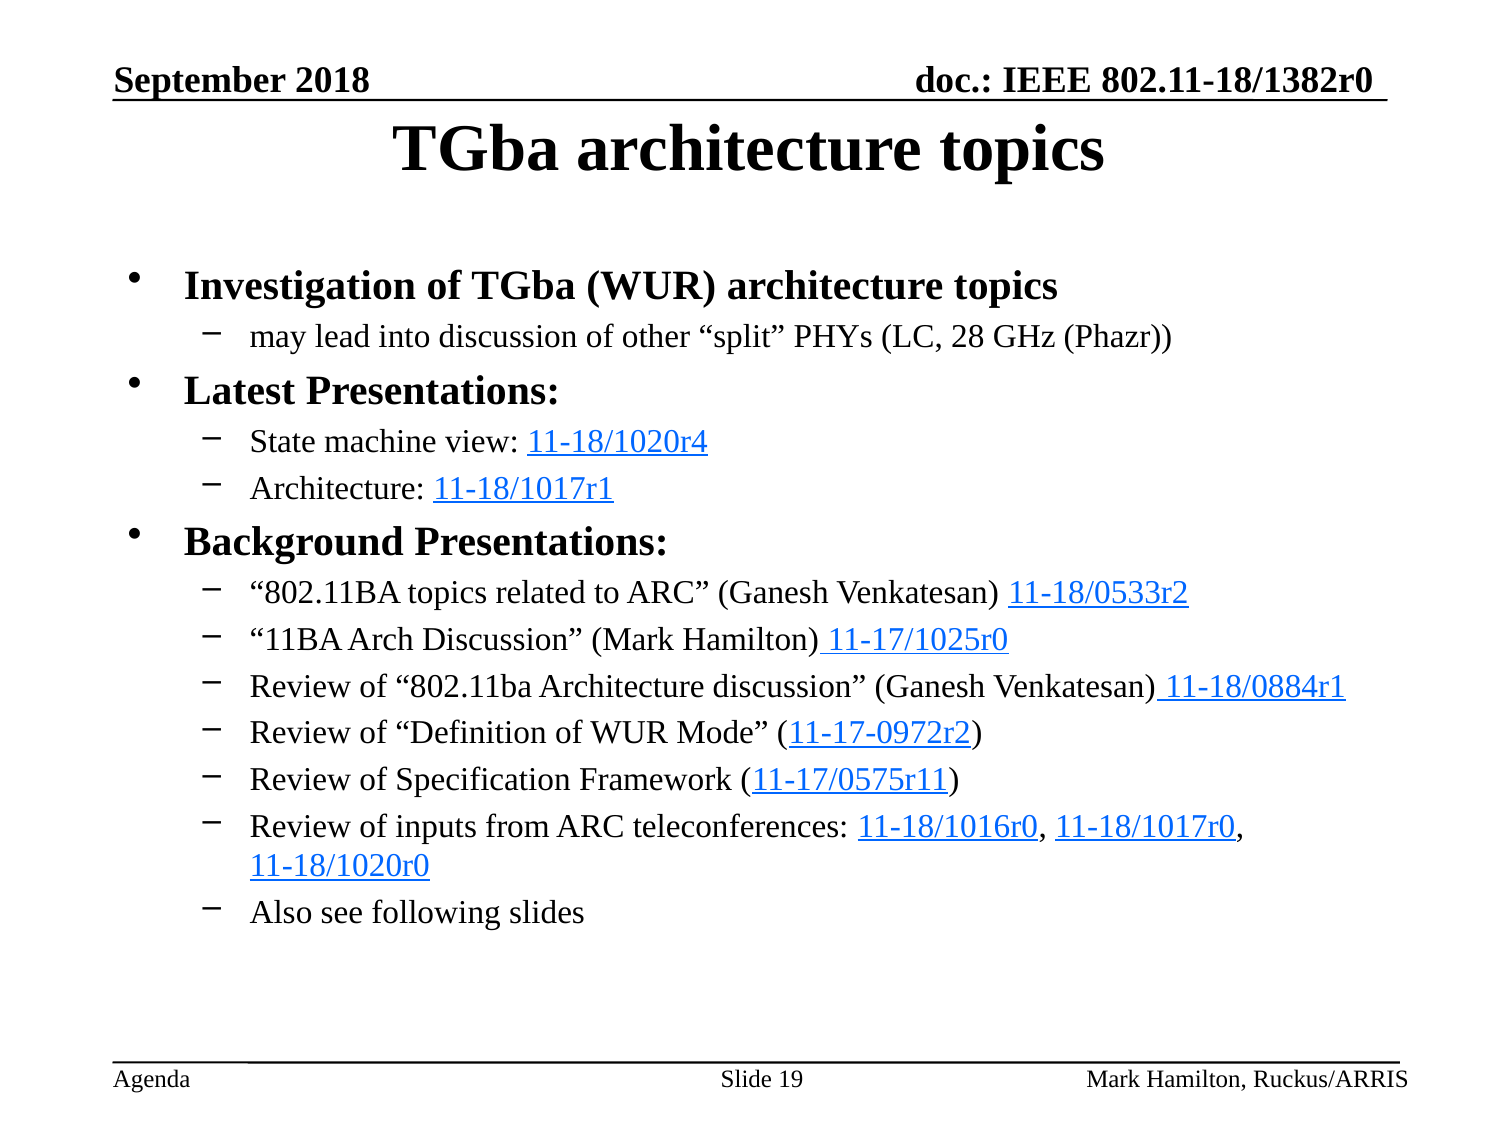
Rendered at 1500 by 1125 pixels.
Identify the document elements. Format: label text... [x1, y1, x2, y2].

list Investigation of TGba (WUR) architecture topics may lead into discussion of other “split” PHYs (LC, 28 GHz (Phazr)) Latest Presentations: State machine view: 11-18/1020r4 Architecture: 11-18/1017r1 Background Presentations: “802.11BA topics related to ARC” (Ganesh Venkatesan) 11-18/0533r2 “11BA Arch Discussion” (Mark Hamilton) 11-17/1025r0 Review of “802.11ba Architecture discussion” (Ganesh Venkatesan) 11-18/0884r1 Review of “Definition of WUR Mode” (11-17-0972r2) Review of Specification Framework (11-17/0575r11) Review of inputs from ARC teleconferences: 11-18/1016r0, 11-18/1017r0, 11-18/1020r0 Also see following slides [112, 249, 1388, 1025]
title TGba architecture topics [112, 112, 1388, 175]
